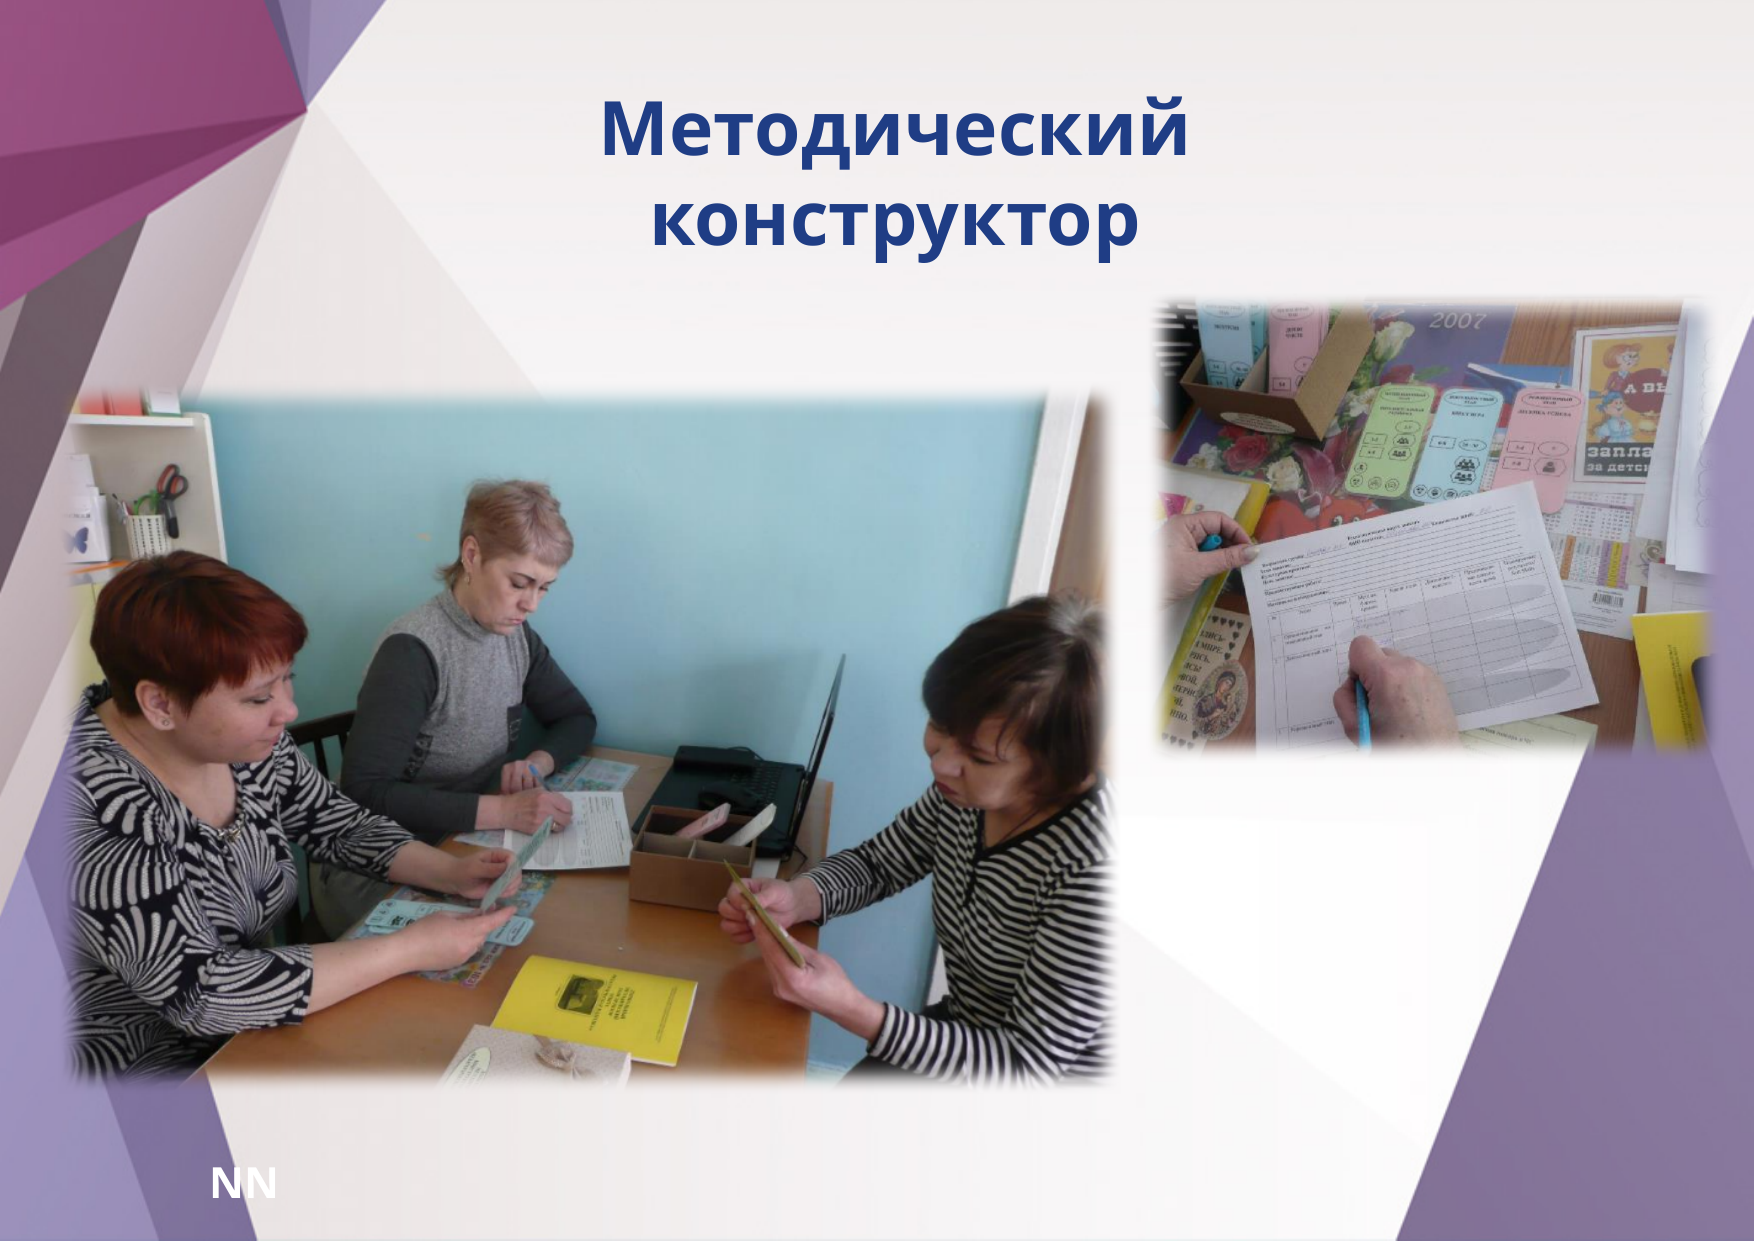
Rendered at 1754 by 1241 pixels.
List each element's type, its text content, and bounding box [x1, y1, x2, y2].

picture [0, 0, 1754, 1241]
text_box NN [194, 1148, 294, 1215]
text_box Методический конструктор [439, 72, 1352, 268]
